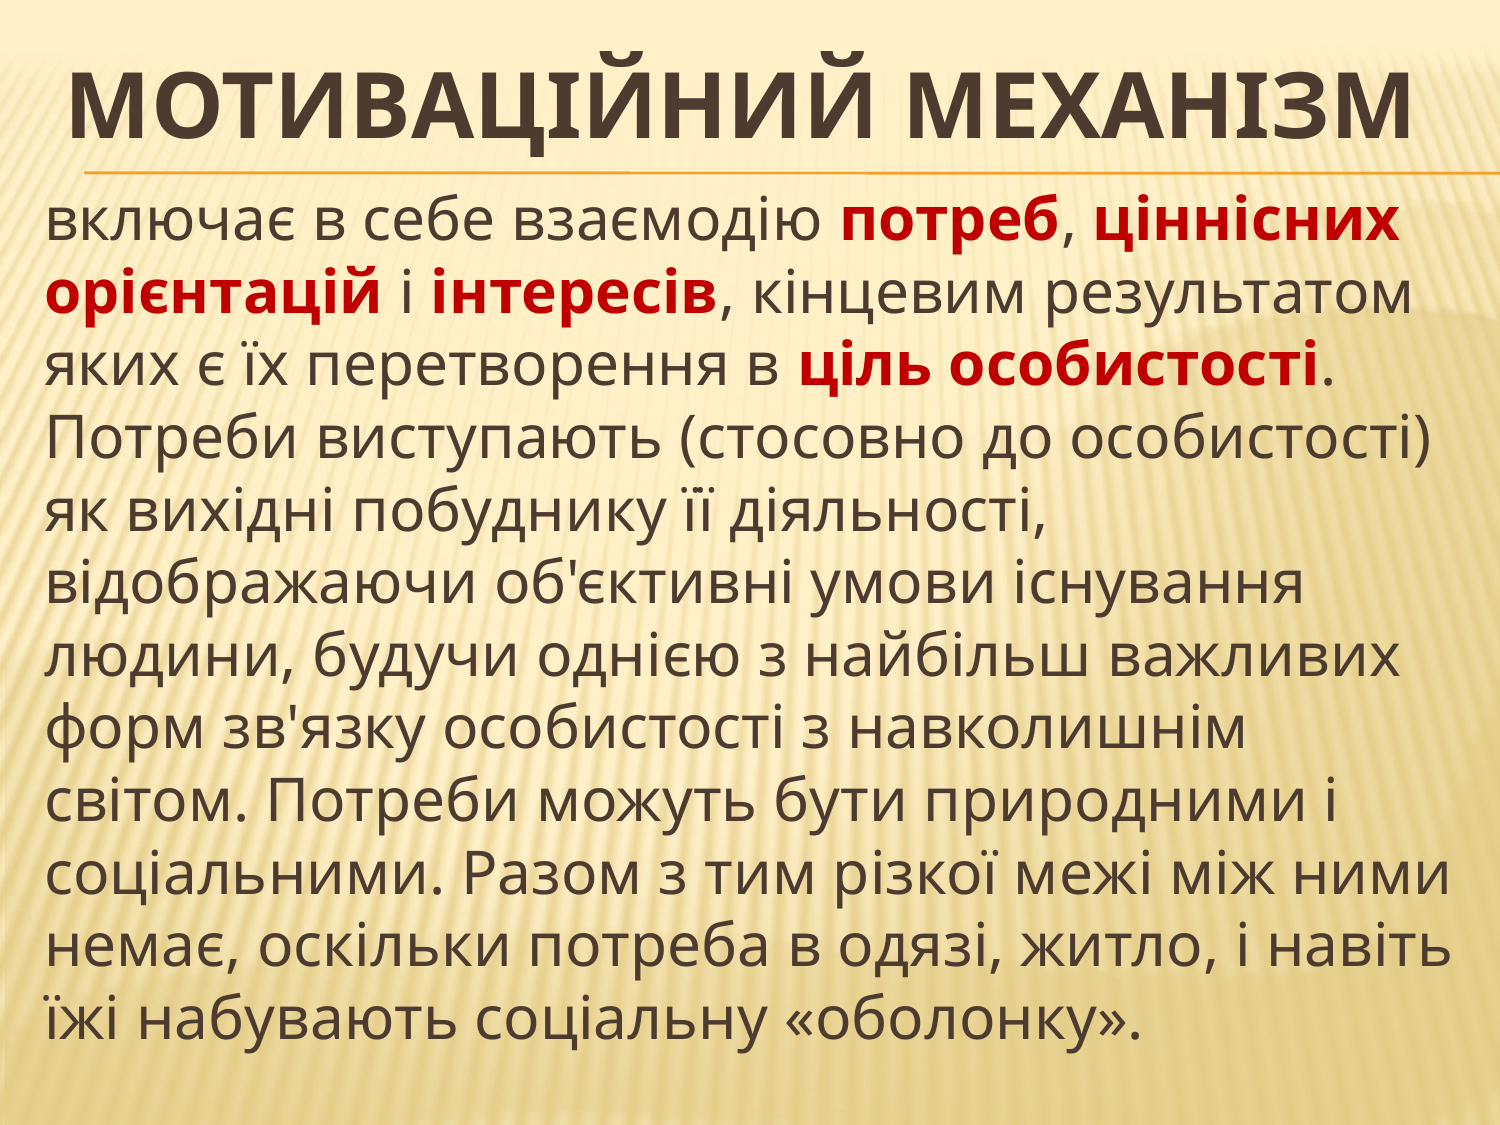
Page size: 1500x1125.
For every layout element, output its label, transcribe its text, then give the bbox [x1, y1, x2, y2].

list включає в себе взаємодію потреб, ціннісних орієнтацій і інтересів, кінцевим результатом яких є їх перетворення в ціль особистості. Потреби виступають (стосовно до особистості) як вихідні побуднику її діяльності, відображаючи об'єктивні умови існування людини, будучи однією з найбільш важливих форм зв'язку особистості з навколишнім світом. Потреби можуть бути природними і соціальними. Разом з тим різкої межі між ними немає, оскільки потреба в одязі, житло, і навіть їжі набувають соціальну «оболонку». [29, 172, 1475, 1125]
title Мотиваційний механізм [50, 30, 1475, 172]
